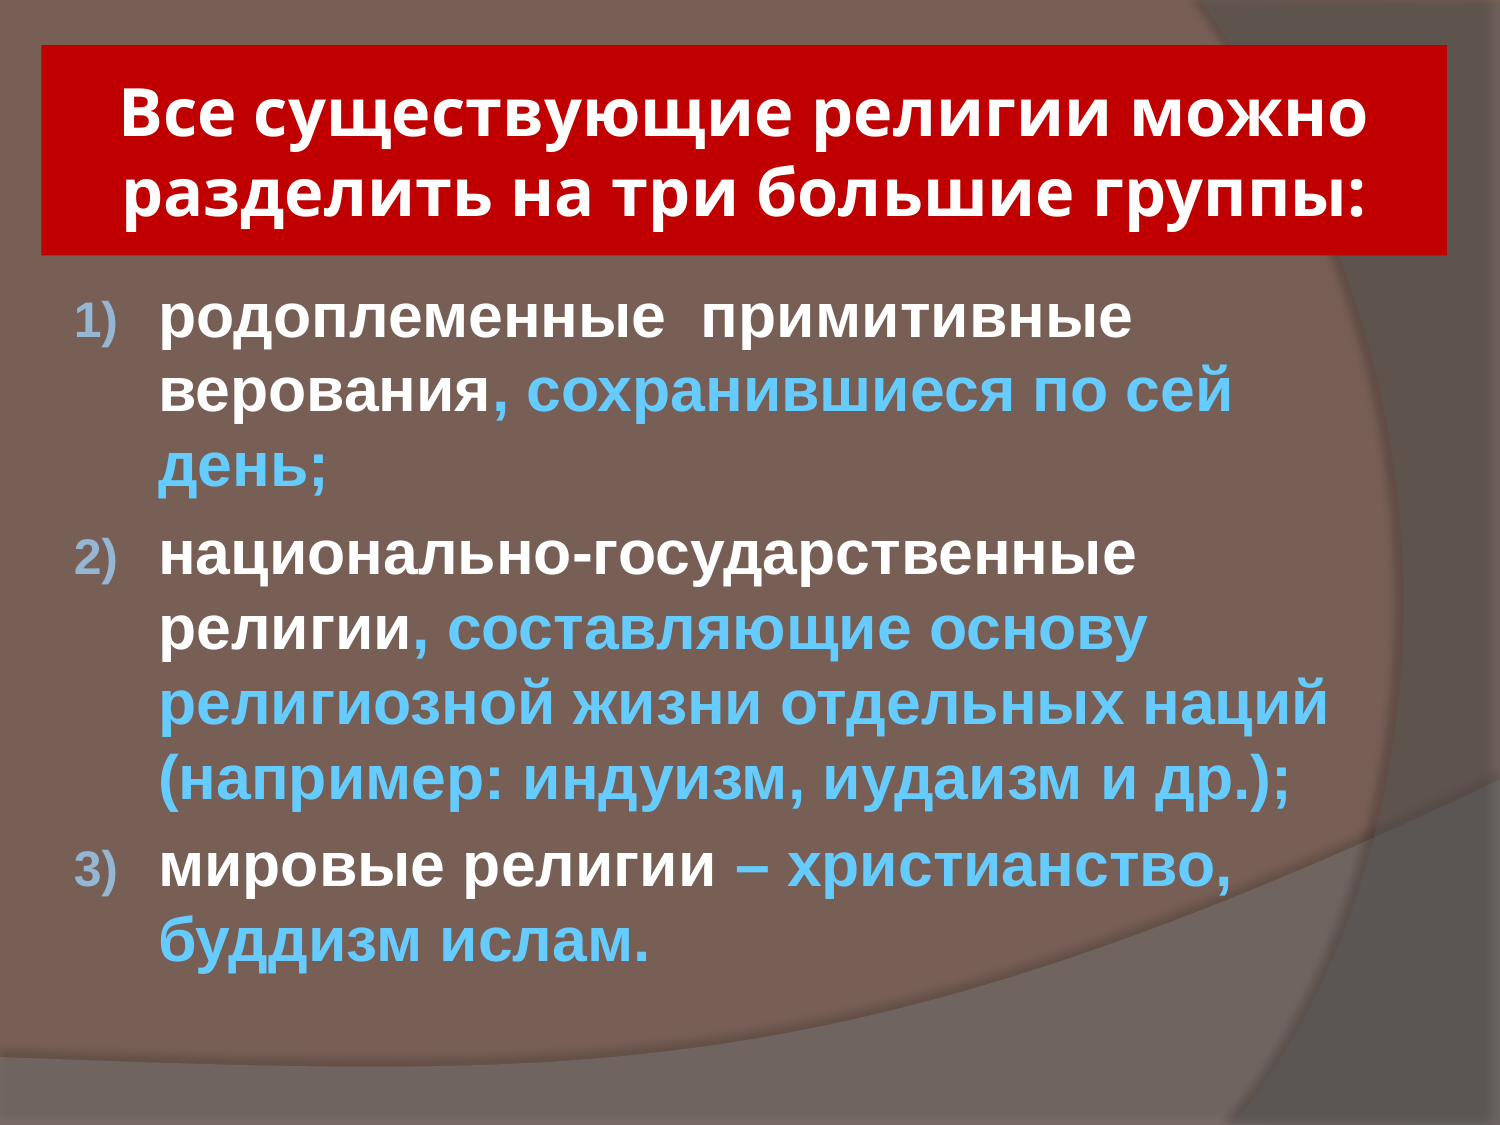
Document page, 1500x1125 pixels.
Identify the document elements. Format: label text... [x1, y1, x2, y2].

list родоплеменные примитивные верования, сохранившиеся по сей день; национально-государственные религии, составляющие основу религиозной жизни отдельных наций (например: индуизм, иудаизм и др.); мировые религии – христианство, буддизм ислам. [53, 267, 1436, 1071]
title Все существующие религии можно разделить на три большие группы: [41, 45, 1447, 256]
